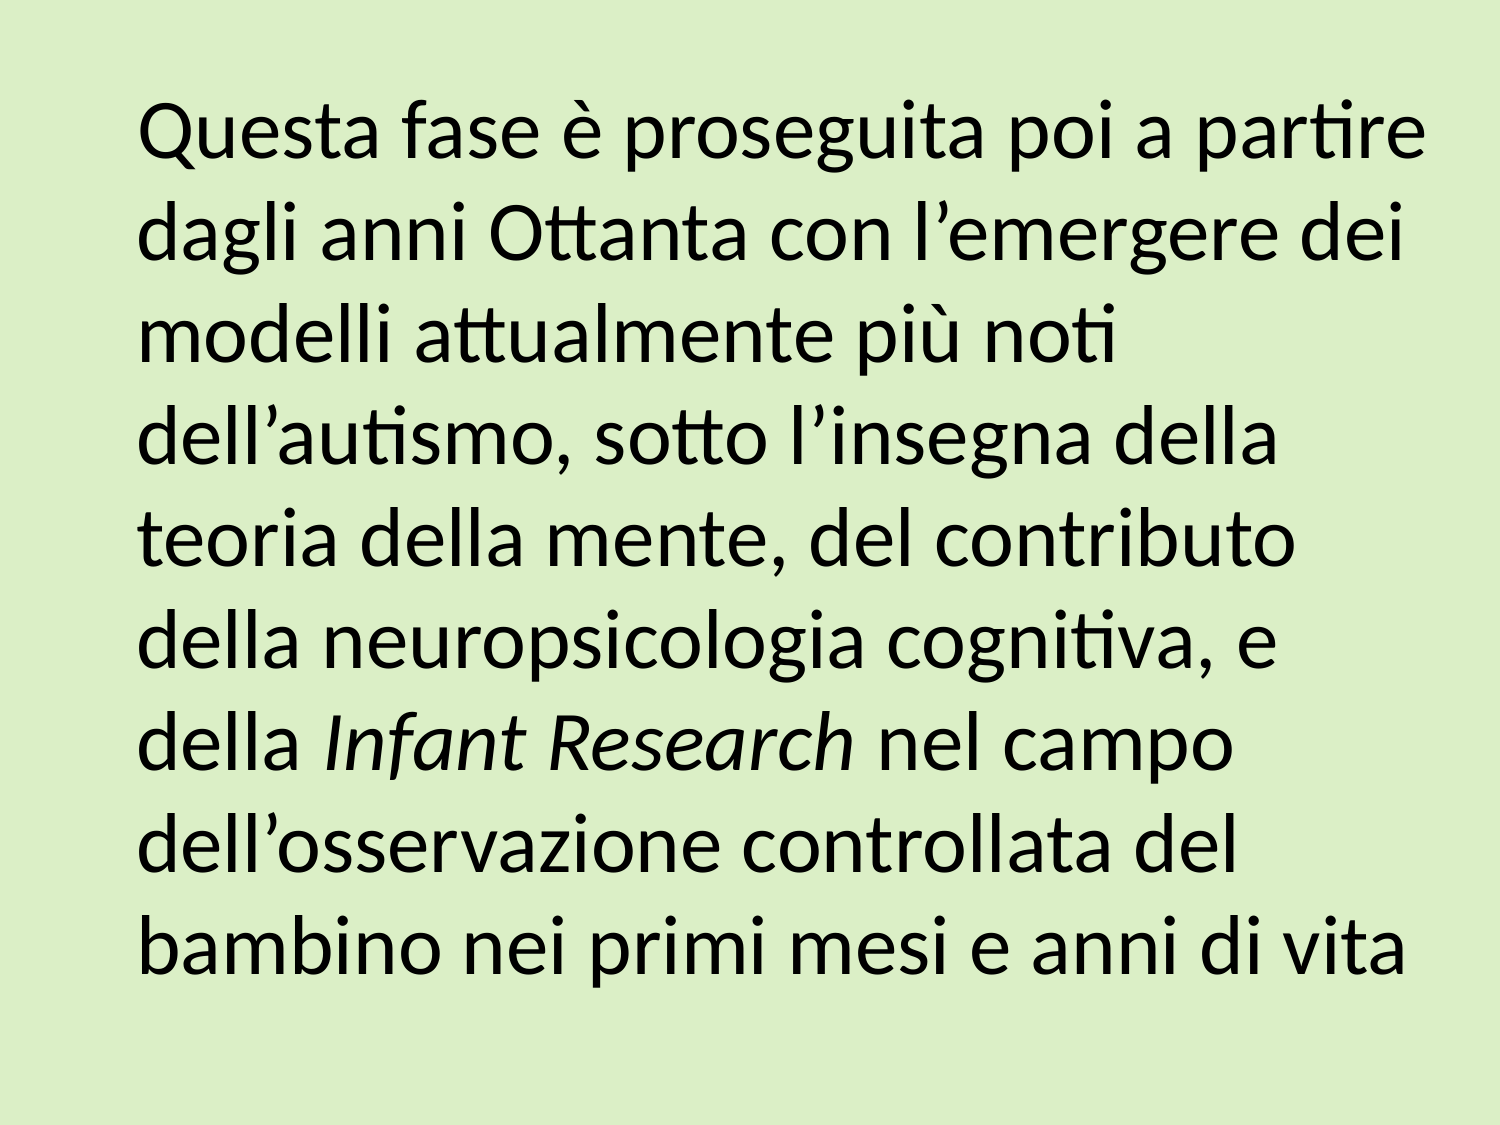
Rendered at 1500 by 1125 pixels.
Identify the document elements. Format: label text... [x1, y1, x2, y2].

list Questa fase è proseguita poi a partire dagli anni Ottanta con l’emergere dei modelli attualmente più noti dell’autismo, sotto l’insegna della teoria della mente, del contributo della neuropsicologia cognitiva, e della Infant Research nel campo dell’osservazione controllata del bambino nei primi mesi e anni di vita [64, 66, 1448, 1047]
